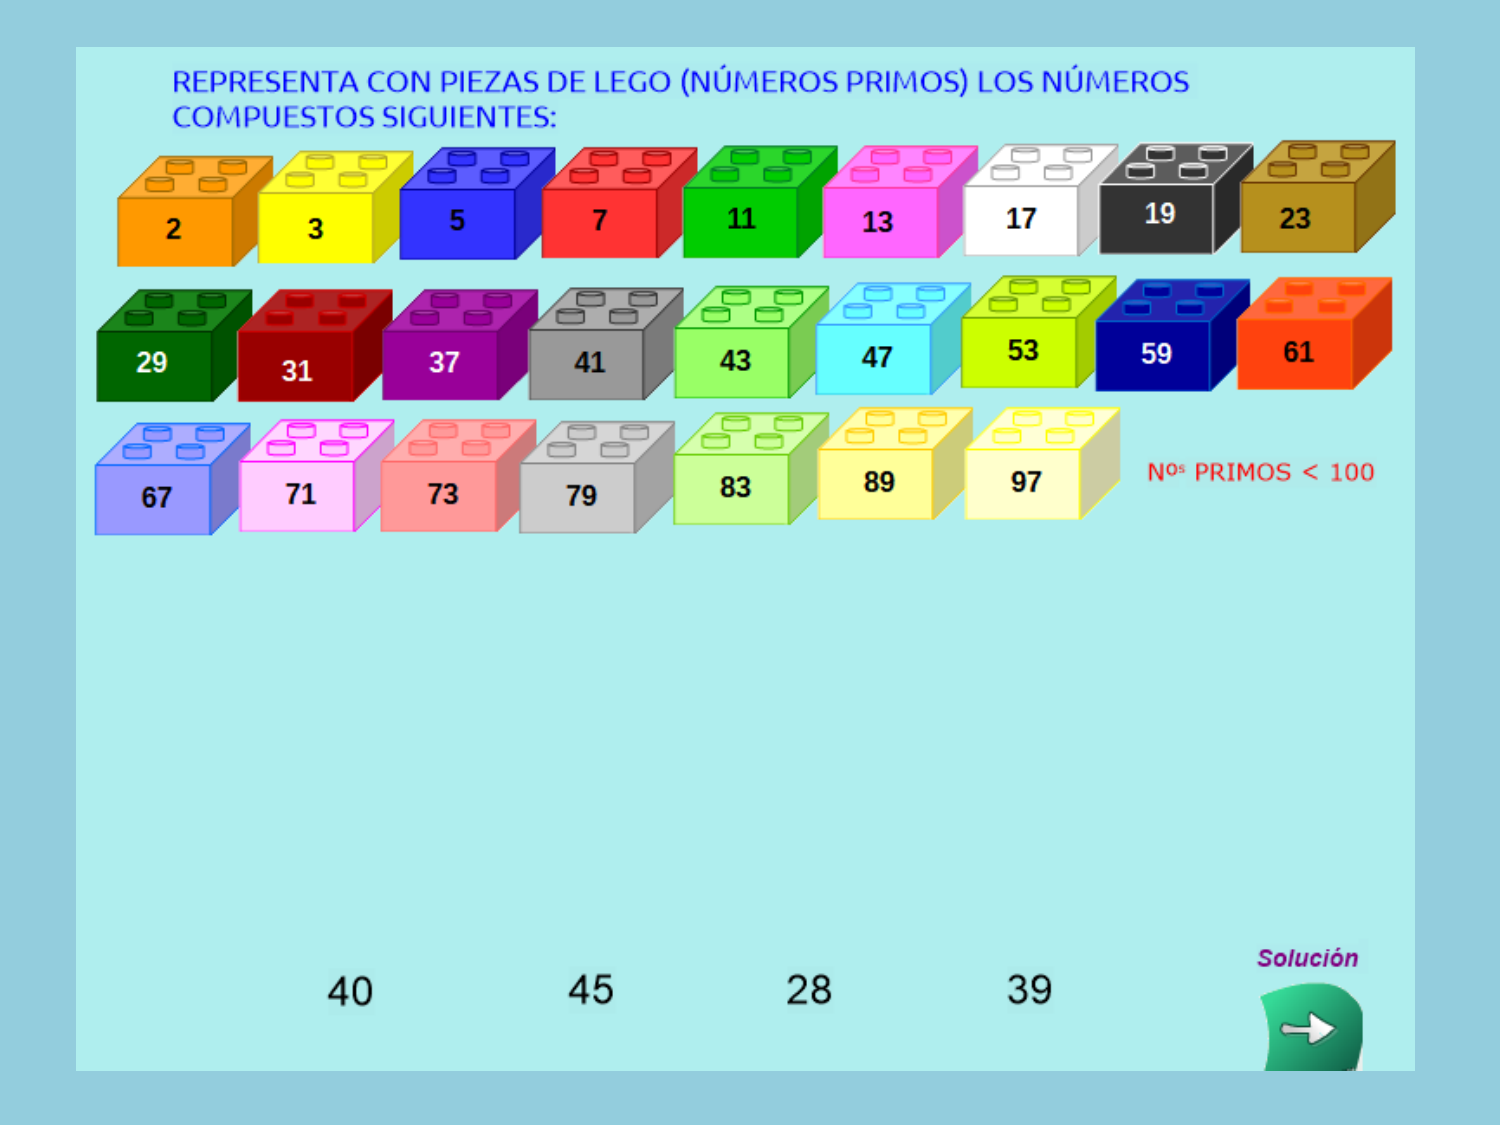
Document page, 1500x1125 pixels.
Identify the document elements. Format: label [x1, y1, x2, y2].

picture [76, 47, 1415, 1071]
